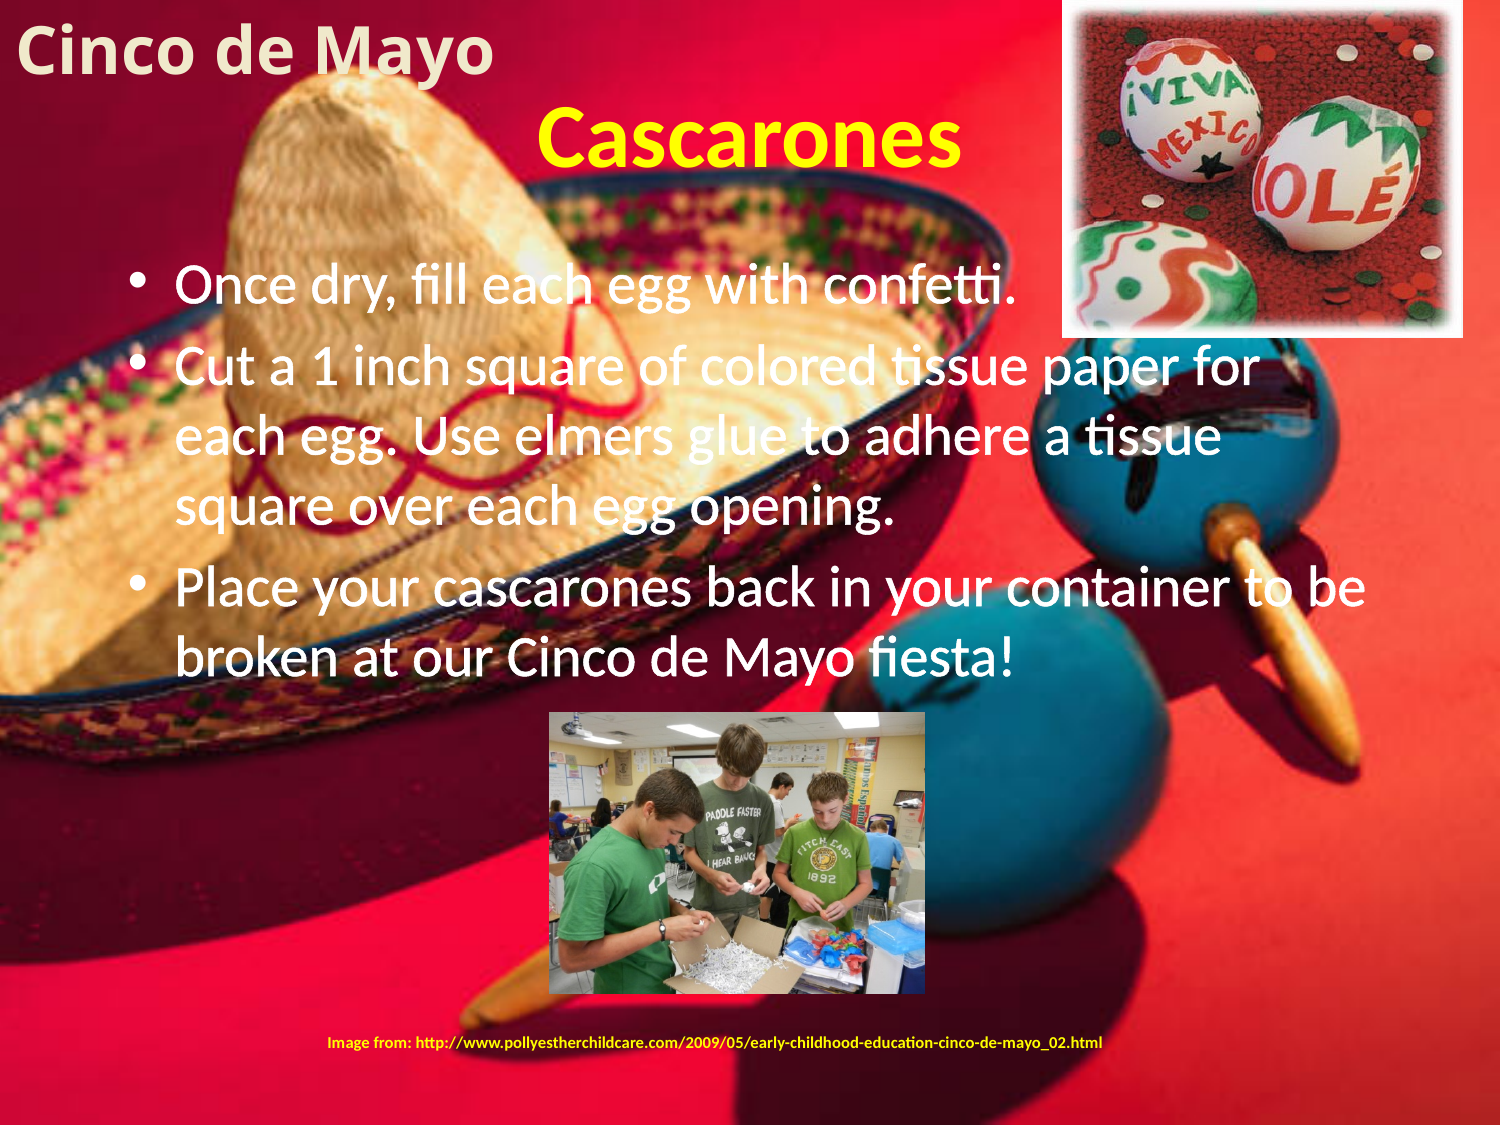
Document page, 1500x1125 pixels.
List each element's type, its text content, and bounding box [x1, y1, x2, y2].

picture [0, 0, 1500, 1125]
list Once dry, fill each egg with confetti. Cut a 1 inch square of colored tissue paper for each egg. Use elmers glue to adhere a tissue square over each egg opening. Place your cascarones back in your container to be broken at our Cinco de Mayo fiesta! [35, 235, 1390, 1065]
text_box Image from: http://www.pollyestherchildcare.com/2009/05/early-childhood-education-cinco-de-mayo_02.html [312, 1024, 1150, 1060]
title Cascarones [75, 37, 1057, 225]
